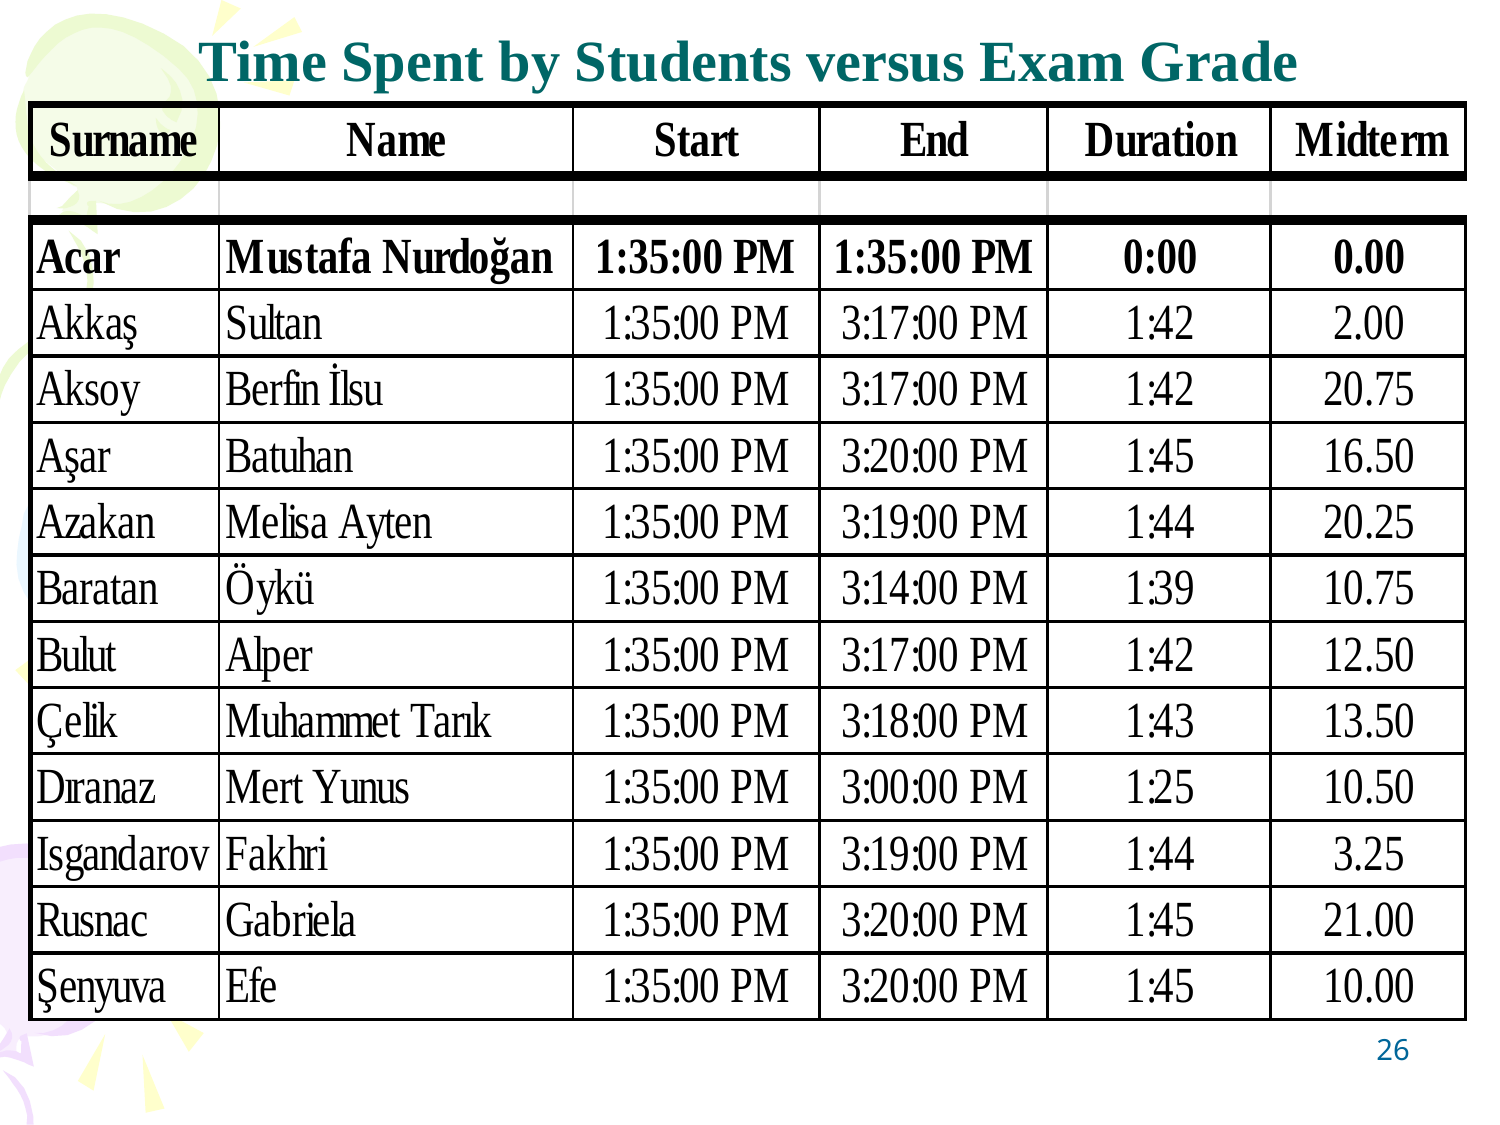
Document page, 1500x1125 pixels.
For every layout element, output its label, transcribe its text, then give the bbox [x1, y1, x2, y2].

title Time Spent by Students versus Exam Grade [72, 16, 1425, 100]
slide_number 26 [1074, 1031, 1425, 1100]
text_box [27, 101, 1470, 1025]
